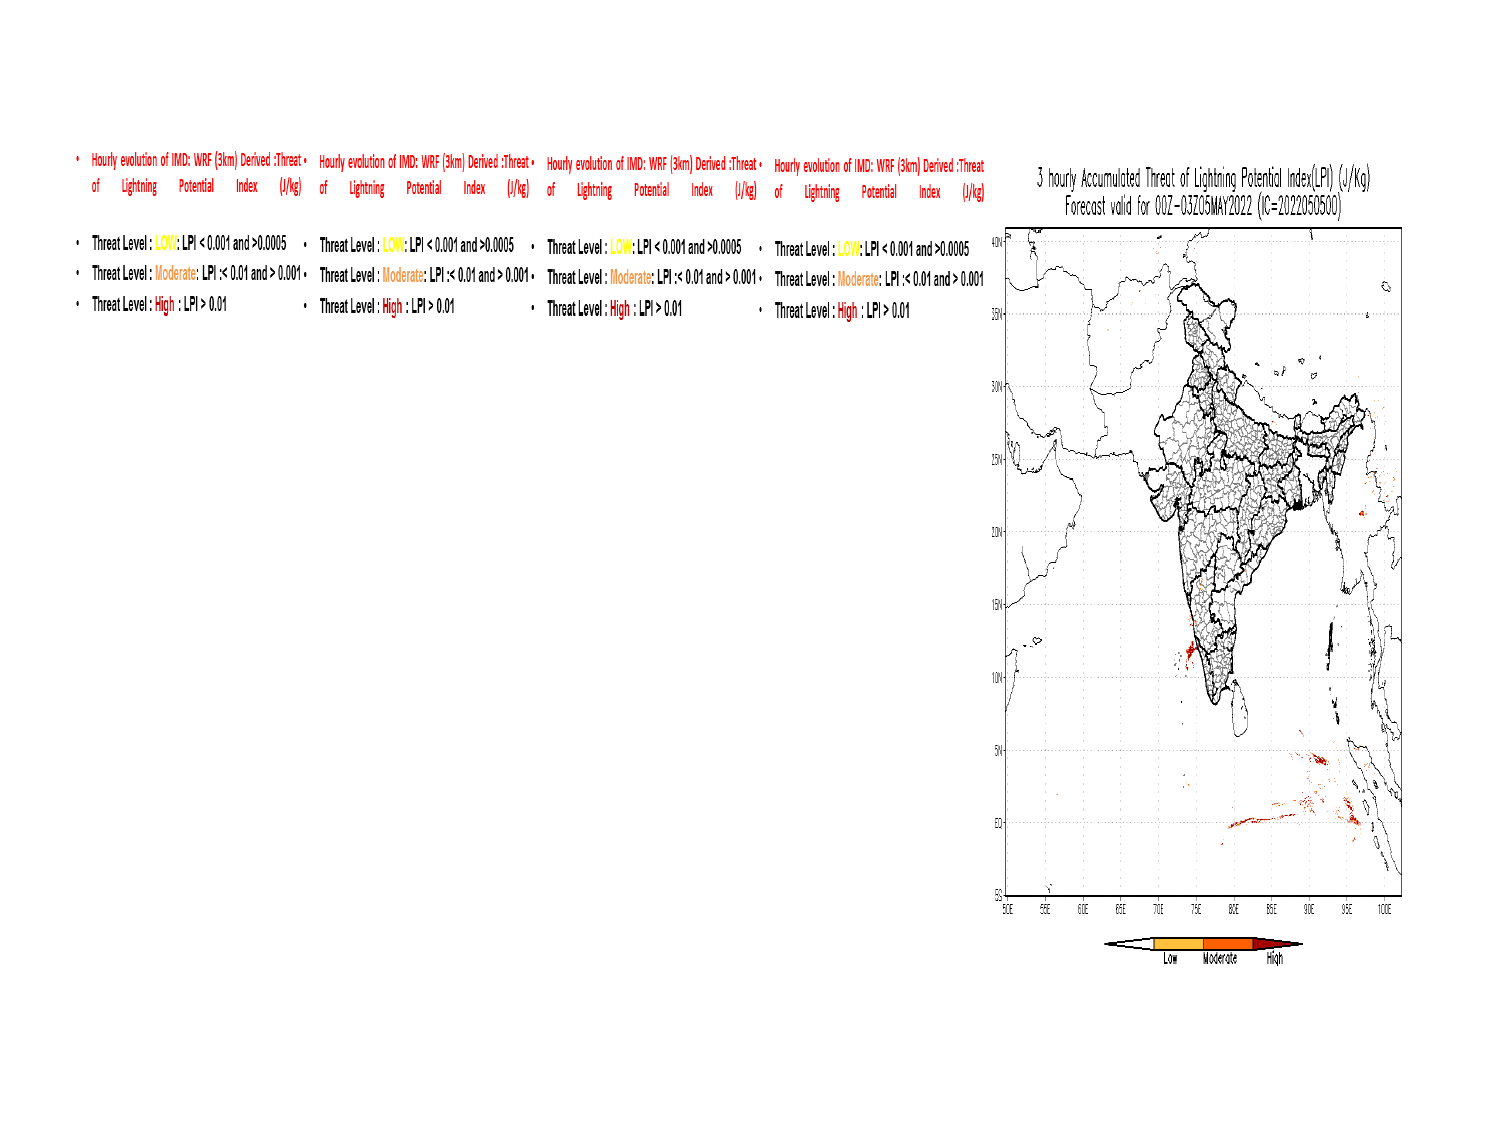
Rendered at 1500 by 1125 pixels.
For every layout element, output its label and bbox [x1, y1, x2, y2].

picture [74, 149, 1426, 976]
